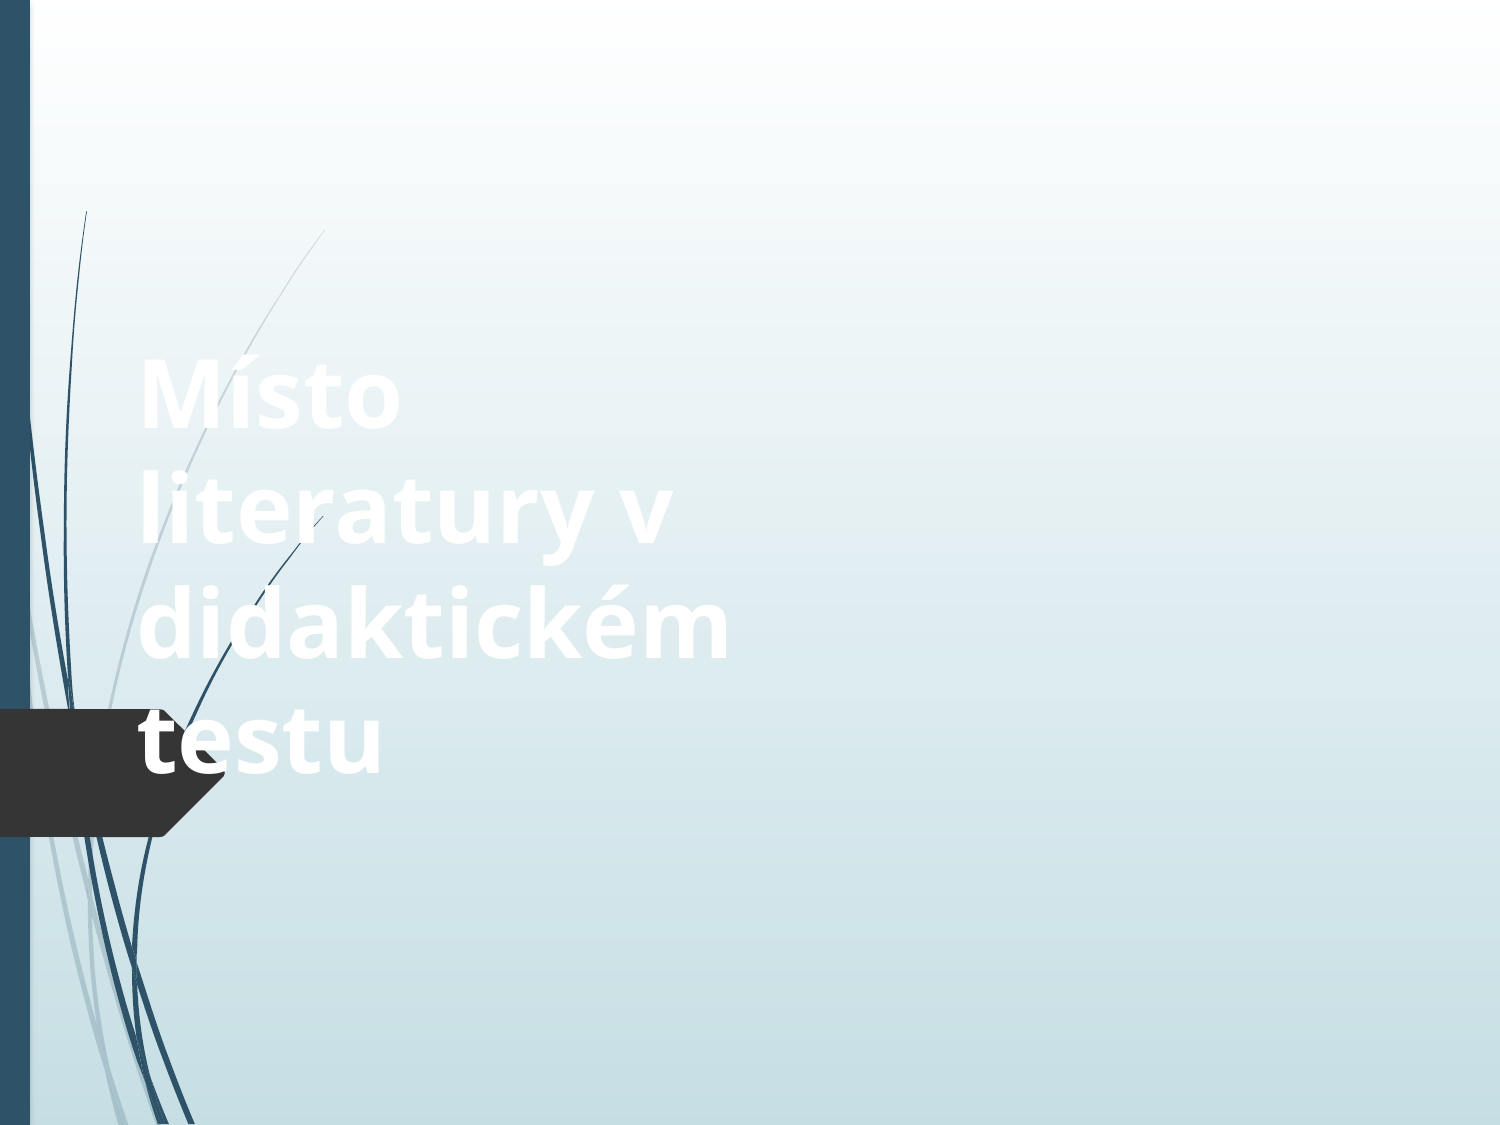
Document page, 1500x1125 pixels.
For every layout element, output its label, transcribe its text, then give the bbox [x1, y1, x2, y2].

title Místo literatury v didaktickém testu [121, 216, 750, 909]
